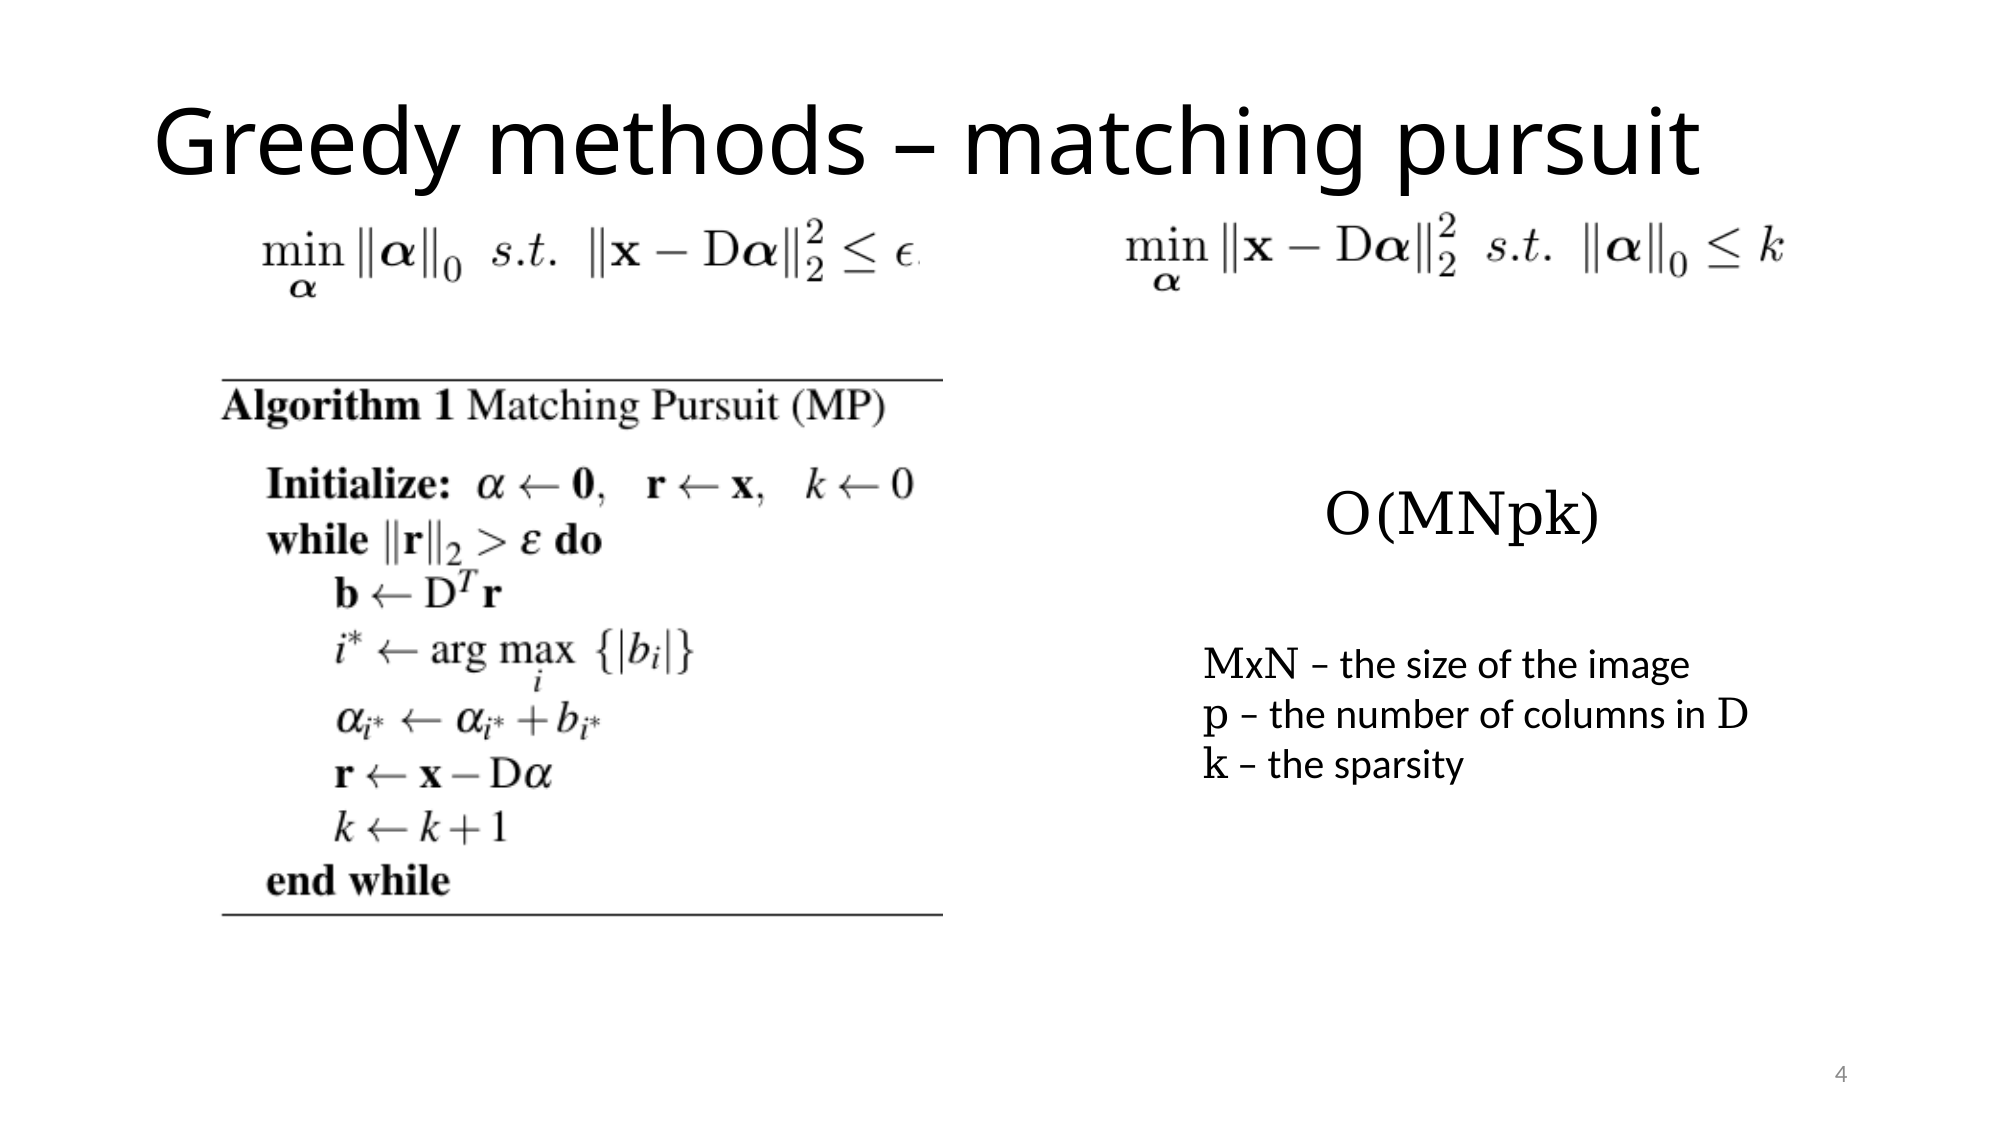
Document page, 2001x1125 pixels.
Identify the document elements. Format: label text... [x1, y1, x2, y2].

title Greedy methods – matching pursuit [137, 36, 1863, 254]
slide_number 4 [1412, 1042, 1863, 1103]
picture [209, 372, 943, 924]
text_box MxN – the size of the image p – the number of columns in D k – the sparsity [1187, 629, 1765, 795]
picture [233, 196, 920, 310]
picture [1105, 201, 1789, 305]
text_box O(MNpk) [1309, 469, 1620, 554]
